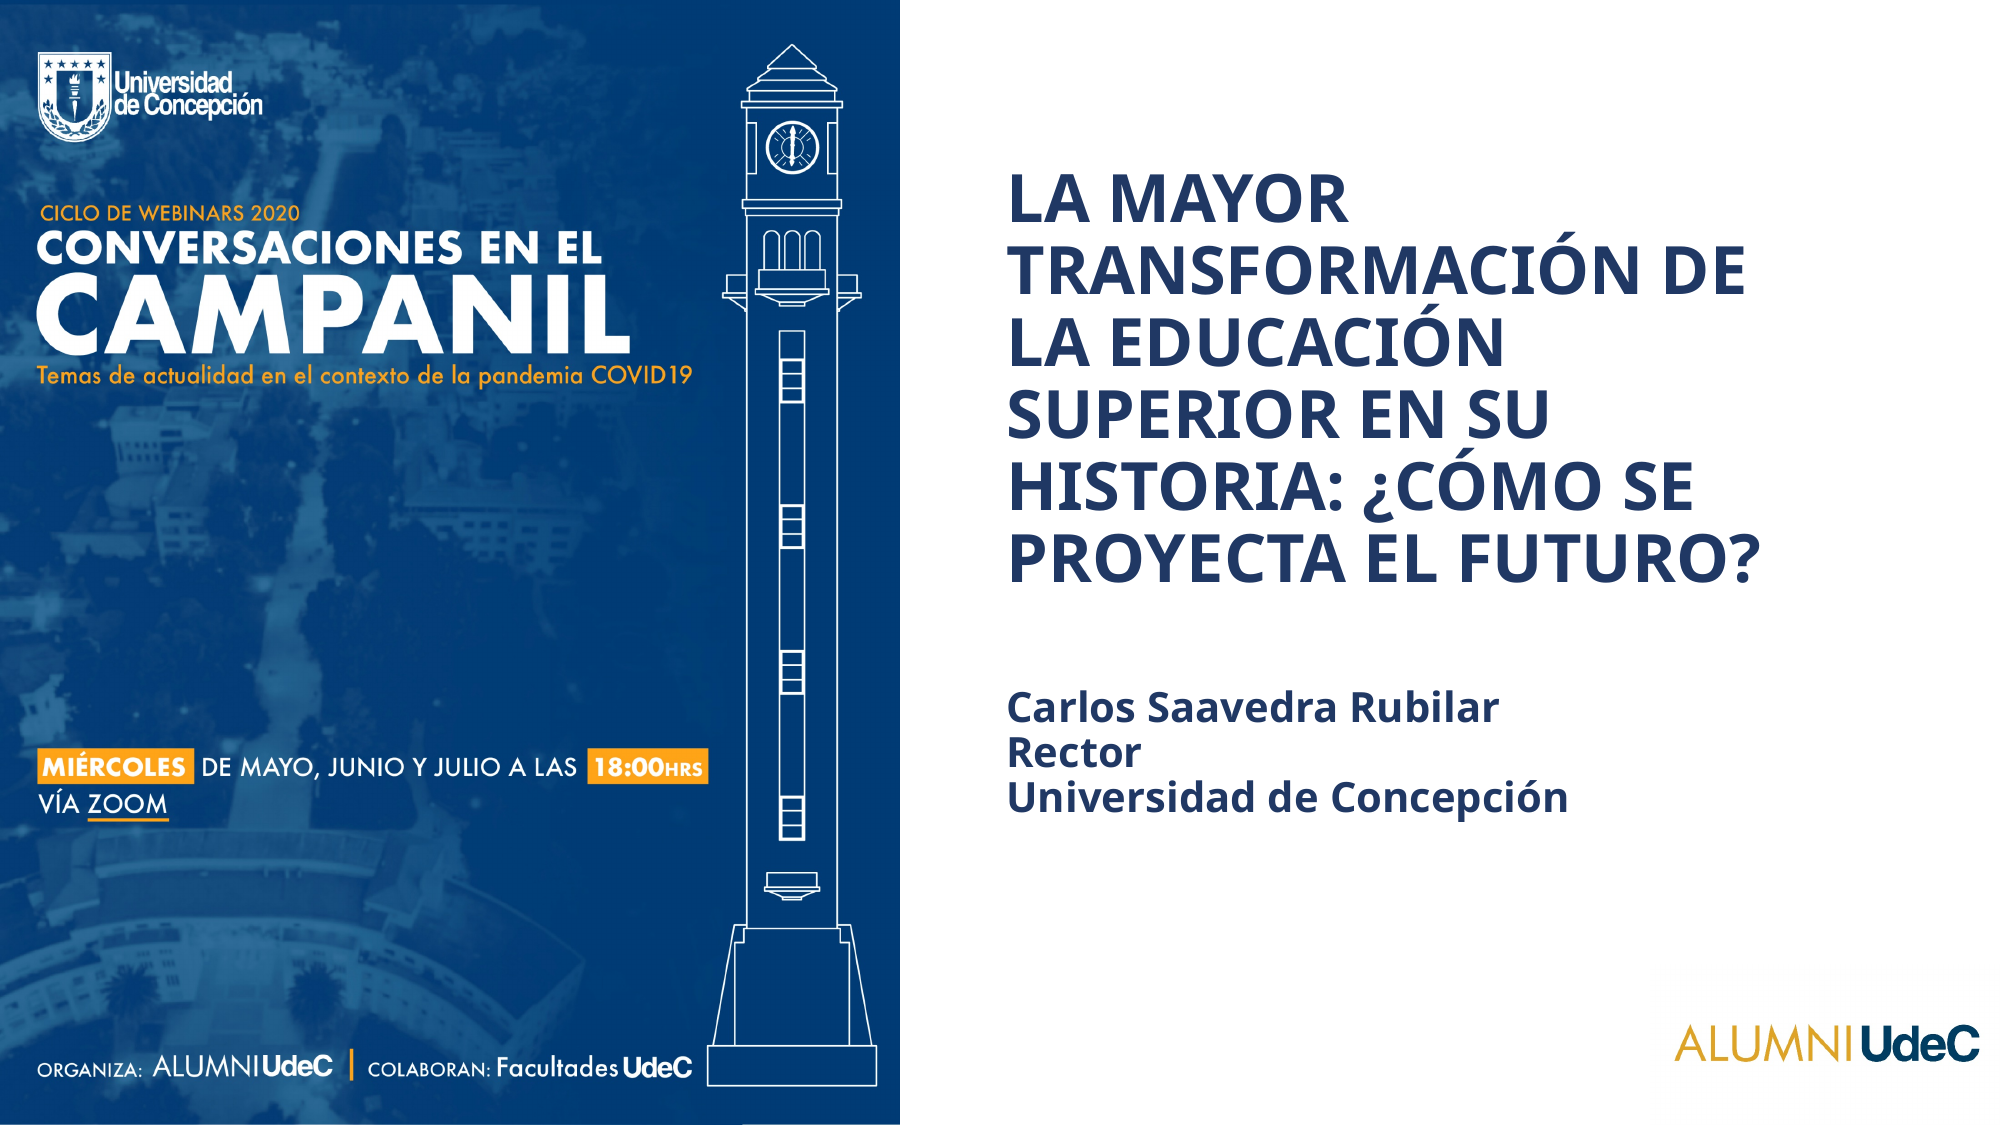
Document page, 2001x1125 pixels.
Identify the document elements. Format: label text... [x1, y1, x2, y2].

picture [1650, 964, 2000, 1125]
picture [0, 0, 900, 1125]
text_box LA MAYOR TRANSFORMACIÓN DE LA EDUCACIÓN SUPERIOR EN SU HISTORIA: ¿CÓMO SE PROYECTA EL FUTURO? Carlos Saavedra Rubilar Rector Universidad de Concepción [991, 384, 1854, 602]
